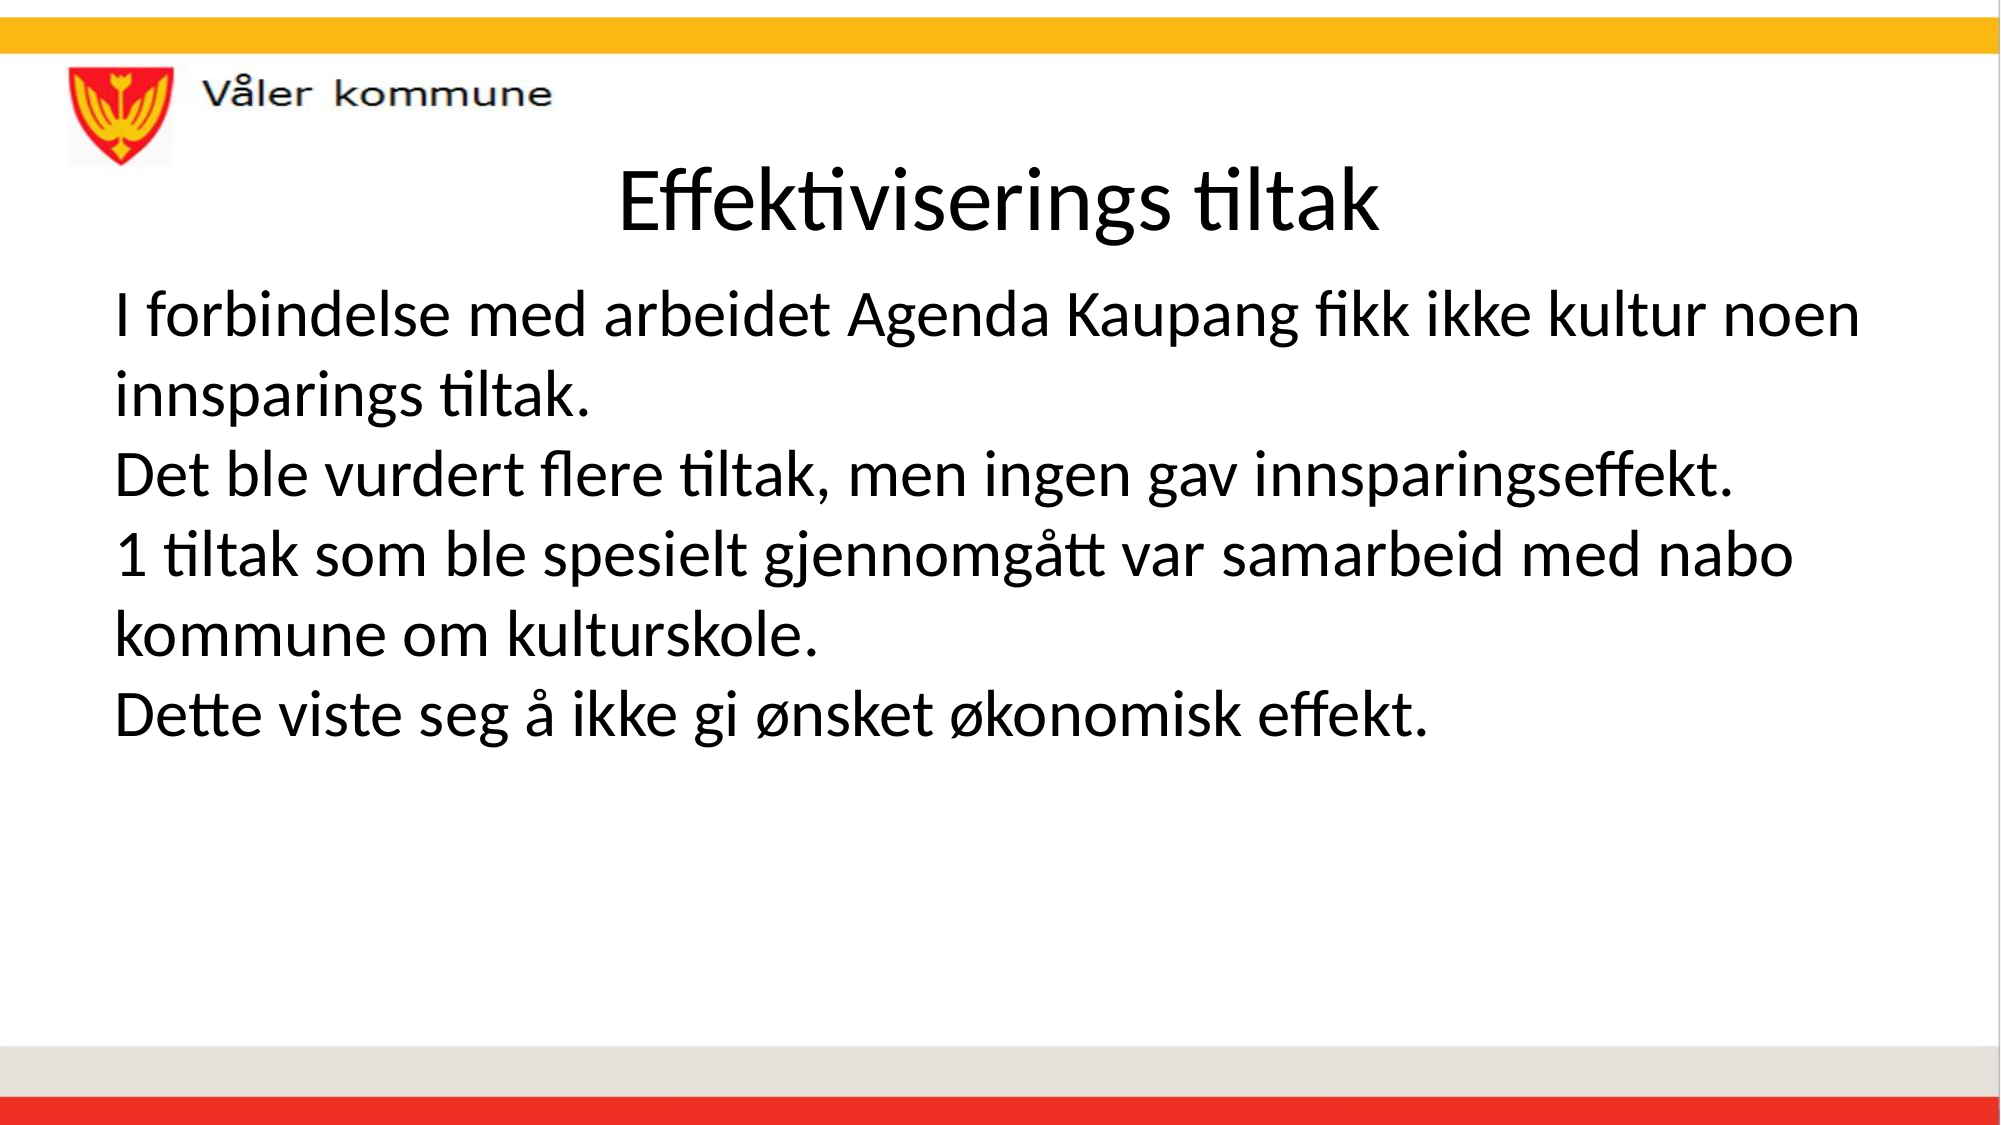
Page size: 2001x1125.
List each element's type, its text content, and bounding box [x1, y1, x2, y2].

list I forbindelse med arbeidet Agenda Kaupang fikk ikke kultur noen innsparings tiltak. Det ble vurdert flere tiltak, men ingen gav innsparingseffekt. 1 tiltak som ble spesielt gjennomgått var samarbeid med nabo kommune om kulturskole. Dette viste seg å ikke gi ønsket økonomisk effekt. [99, 262, 1900, 1005]
picture [0, 0, 2001, 1125]
title Effektiviserings tiltak [99, 45, 1900, 233]
